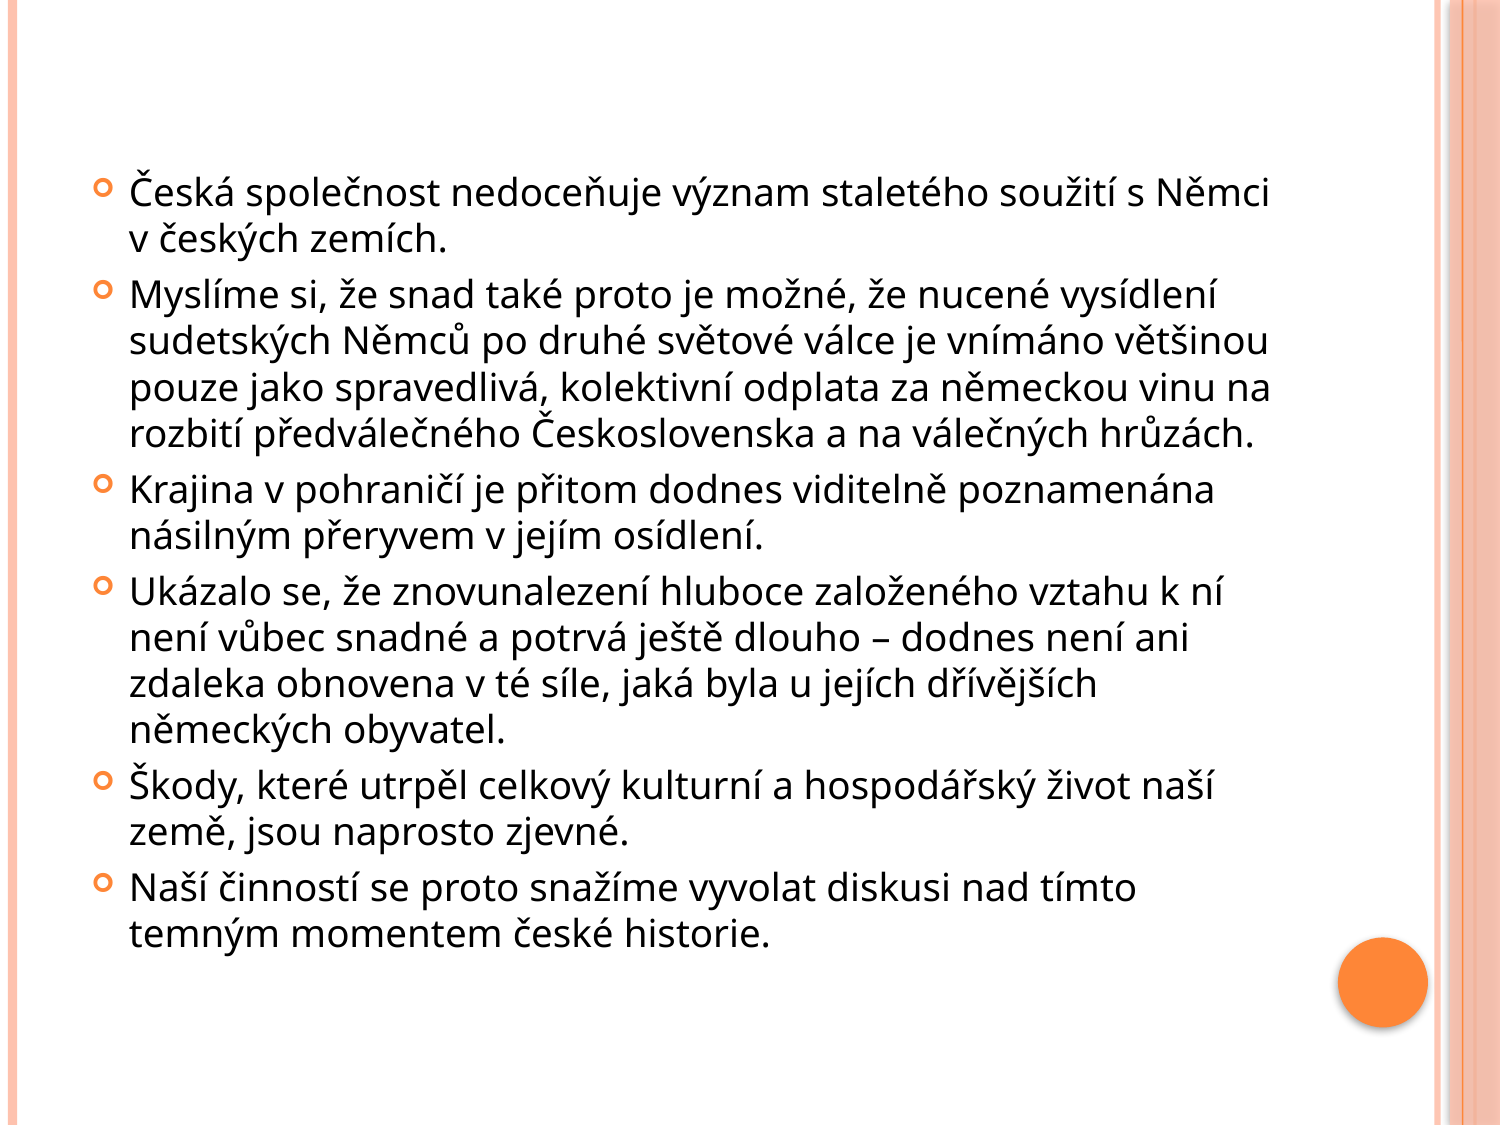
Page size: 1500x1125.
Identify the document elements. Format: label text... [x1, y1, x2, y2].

list Česká společnost nedoceňuje význam staletého soužití s Němci v českých zemích. Myslíme si, že snad také proto je možné, že nucené vysídlení sudetských Němců po druhé světové válce je vnímáno většinou pouze jako spravedlivá, kolektivní odplata za německou vinu na rozbití předválečného Československa a na válečných hrůzách. Krajina v pohraničí je přitom dodnes viditelně poznamenána násilným přeryvem v jejím osídlení. Ukázalo se, že znovunalezení hluboce založeného vztahu k ní není vůbec snadné a potrvá ještě dlouho – dodnes není ani zdaleka obnovena v té síle, jaká byla u jejích dřívějších německých obyvatel. Škody, které utrpěl celkový kulturní a hospodářský život naší země, jsou naprosto zjevné. Naší činností se proto snažíme vyvolat diskusi nad tímto temným momentem české historie. [76, 160, 1302, 1005]
